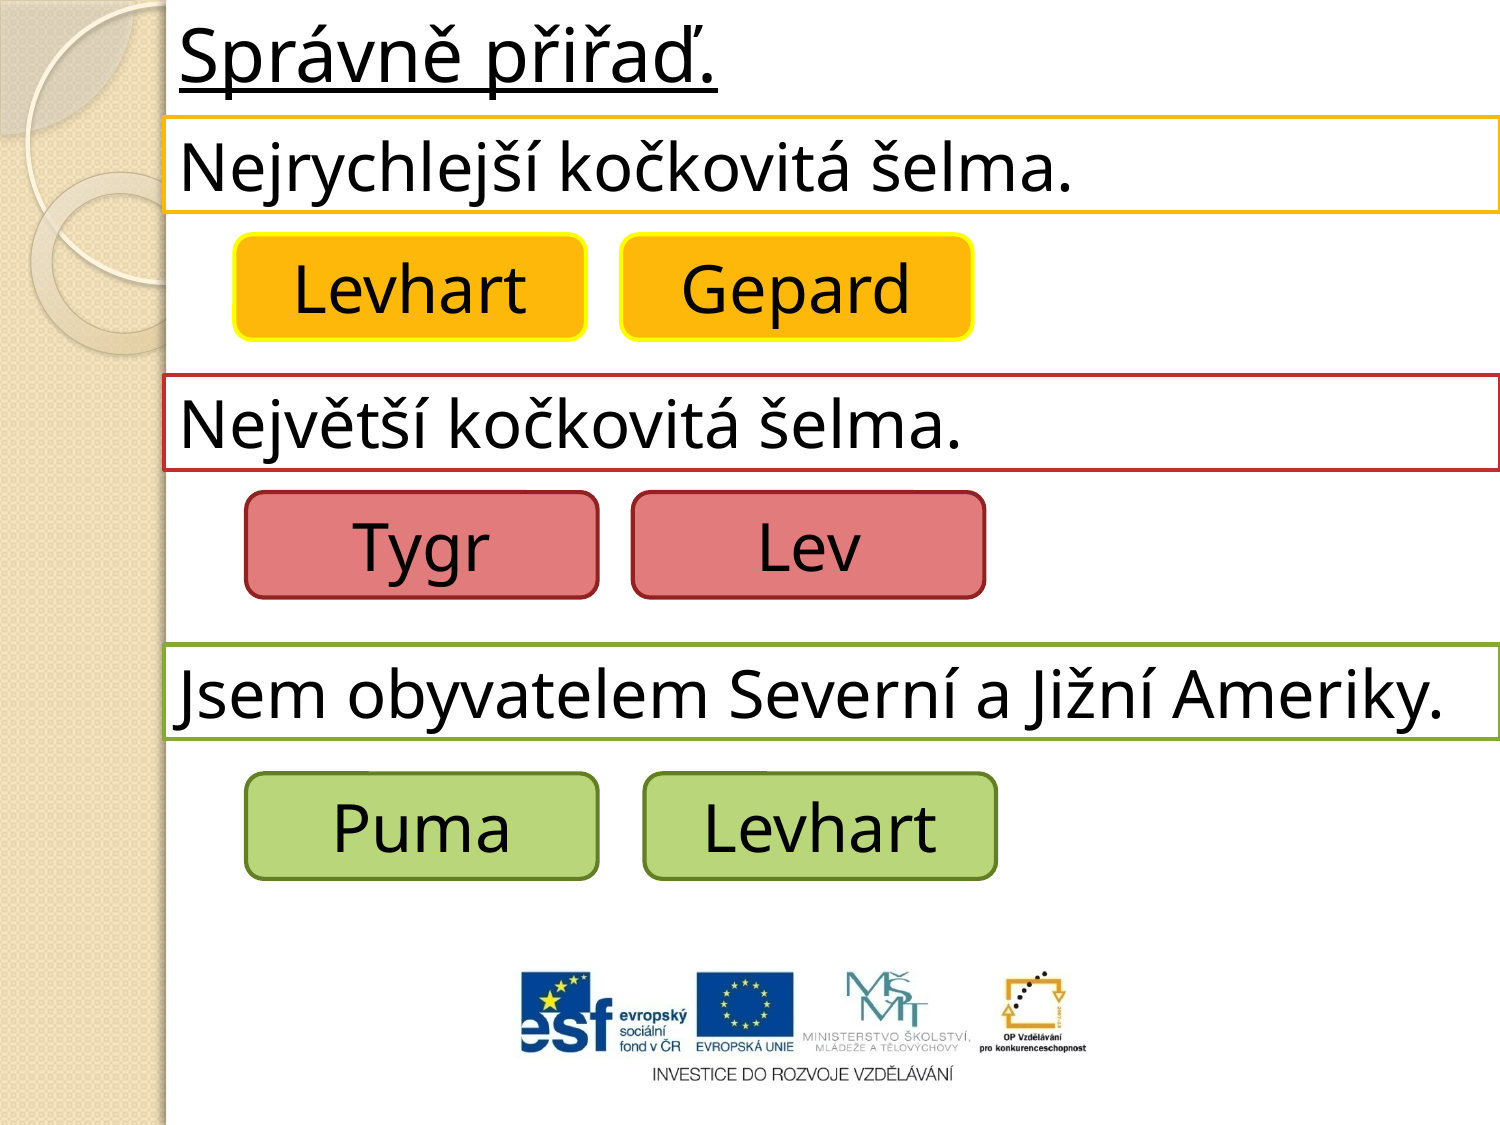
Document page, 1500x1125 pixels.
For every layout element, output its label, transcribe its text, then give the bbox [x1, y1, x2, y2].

text_box Správně přiřaď. [163, 0, 1500, 105]
text_box Jsem obyvatelem Severní a Jižní Ameriky. [162, 642, 1500, 741]
text_box Nejrychlejší kočkovitá šelma. [162, 115, 1500, 214]
text_box Gepard [618, 232, 975, 342]
text_box Levhart [232, 232, 589, 342]
text_box Levhart [642, 771, 999, 881]
text_box Lev [630, 489, 987, 600]
text_box Puma [243, 771, 600, 881]
text_box Největší kočkovitá šelma. [162, 373, 1500, 472]
picture [503, 960, 1105, 1092]
text_box Tygr [243, 489, 600, 600]
